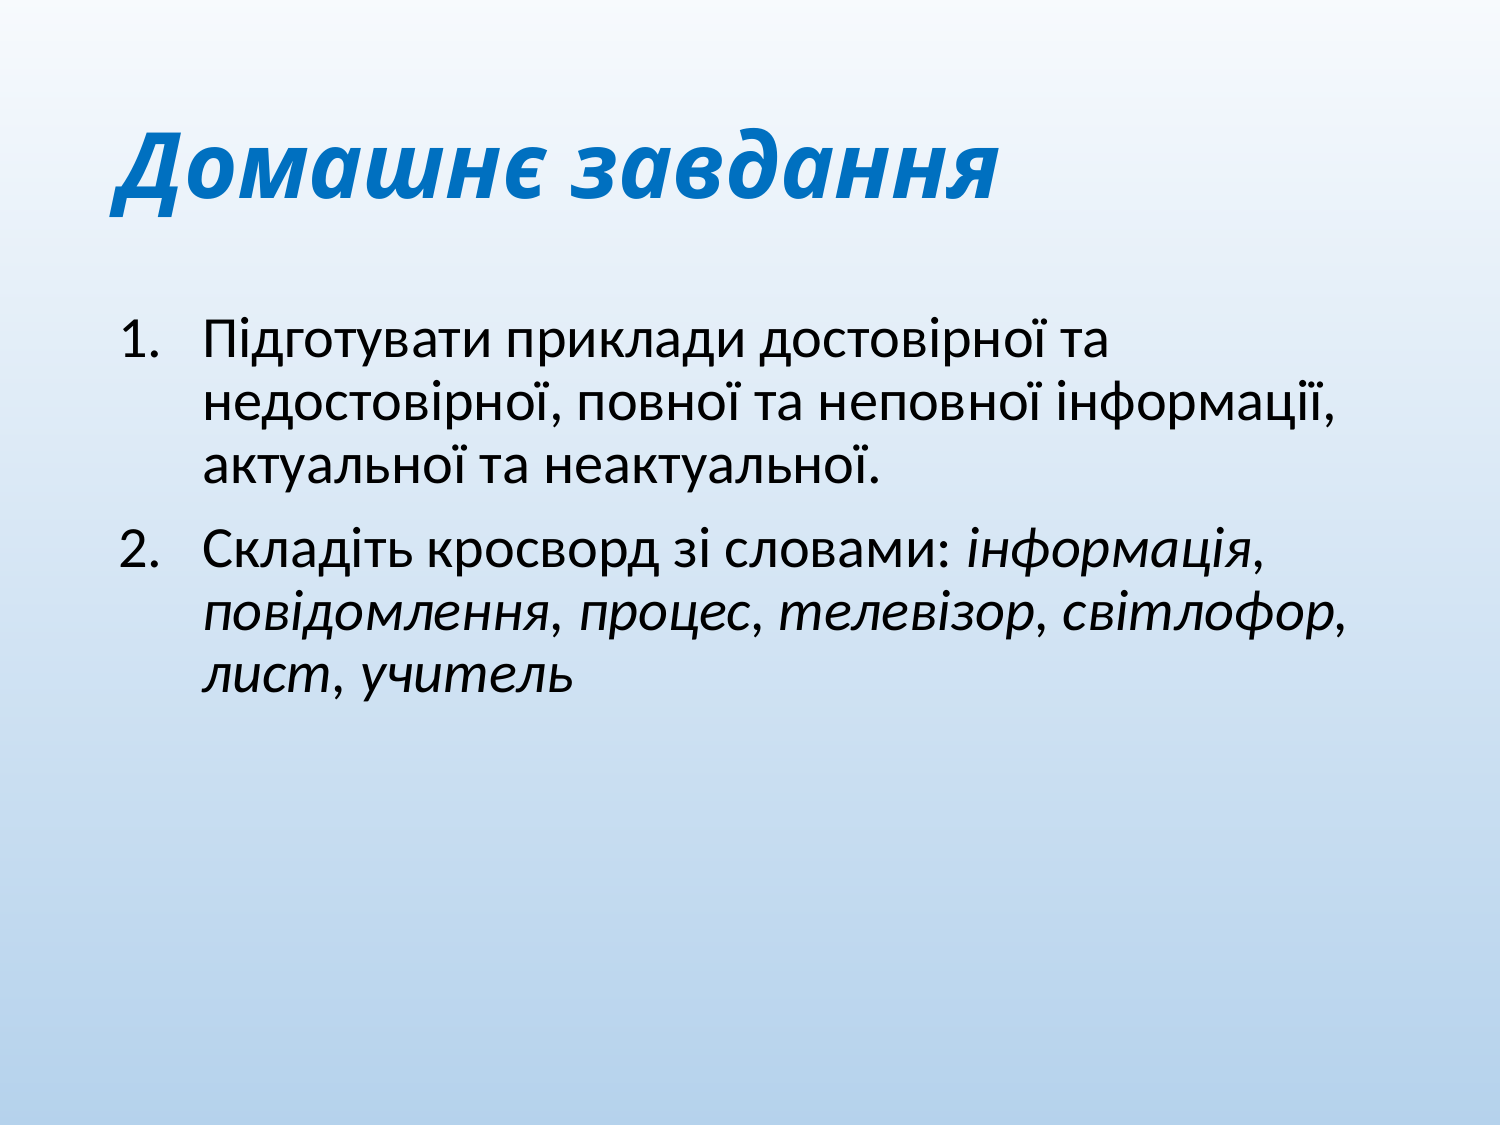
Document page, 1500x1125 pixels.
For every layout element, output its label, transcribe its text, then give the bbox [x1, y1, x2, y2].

title Домашнє завдання [103, 59, 1397, 278]
list Підготувати приклади достовірної та недостовірної, повної та неповної інформації, актуальної та неактуальної. Складіть кросворд зі словами: інформація, повідомлення, процес, телевізор, світлофор, лист, учитель [103, 299, 1397, 1014]
